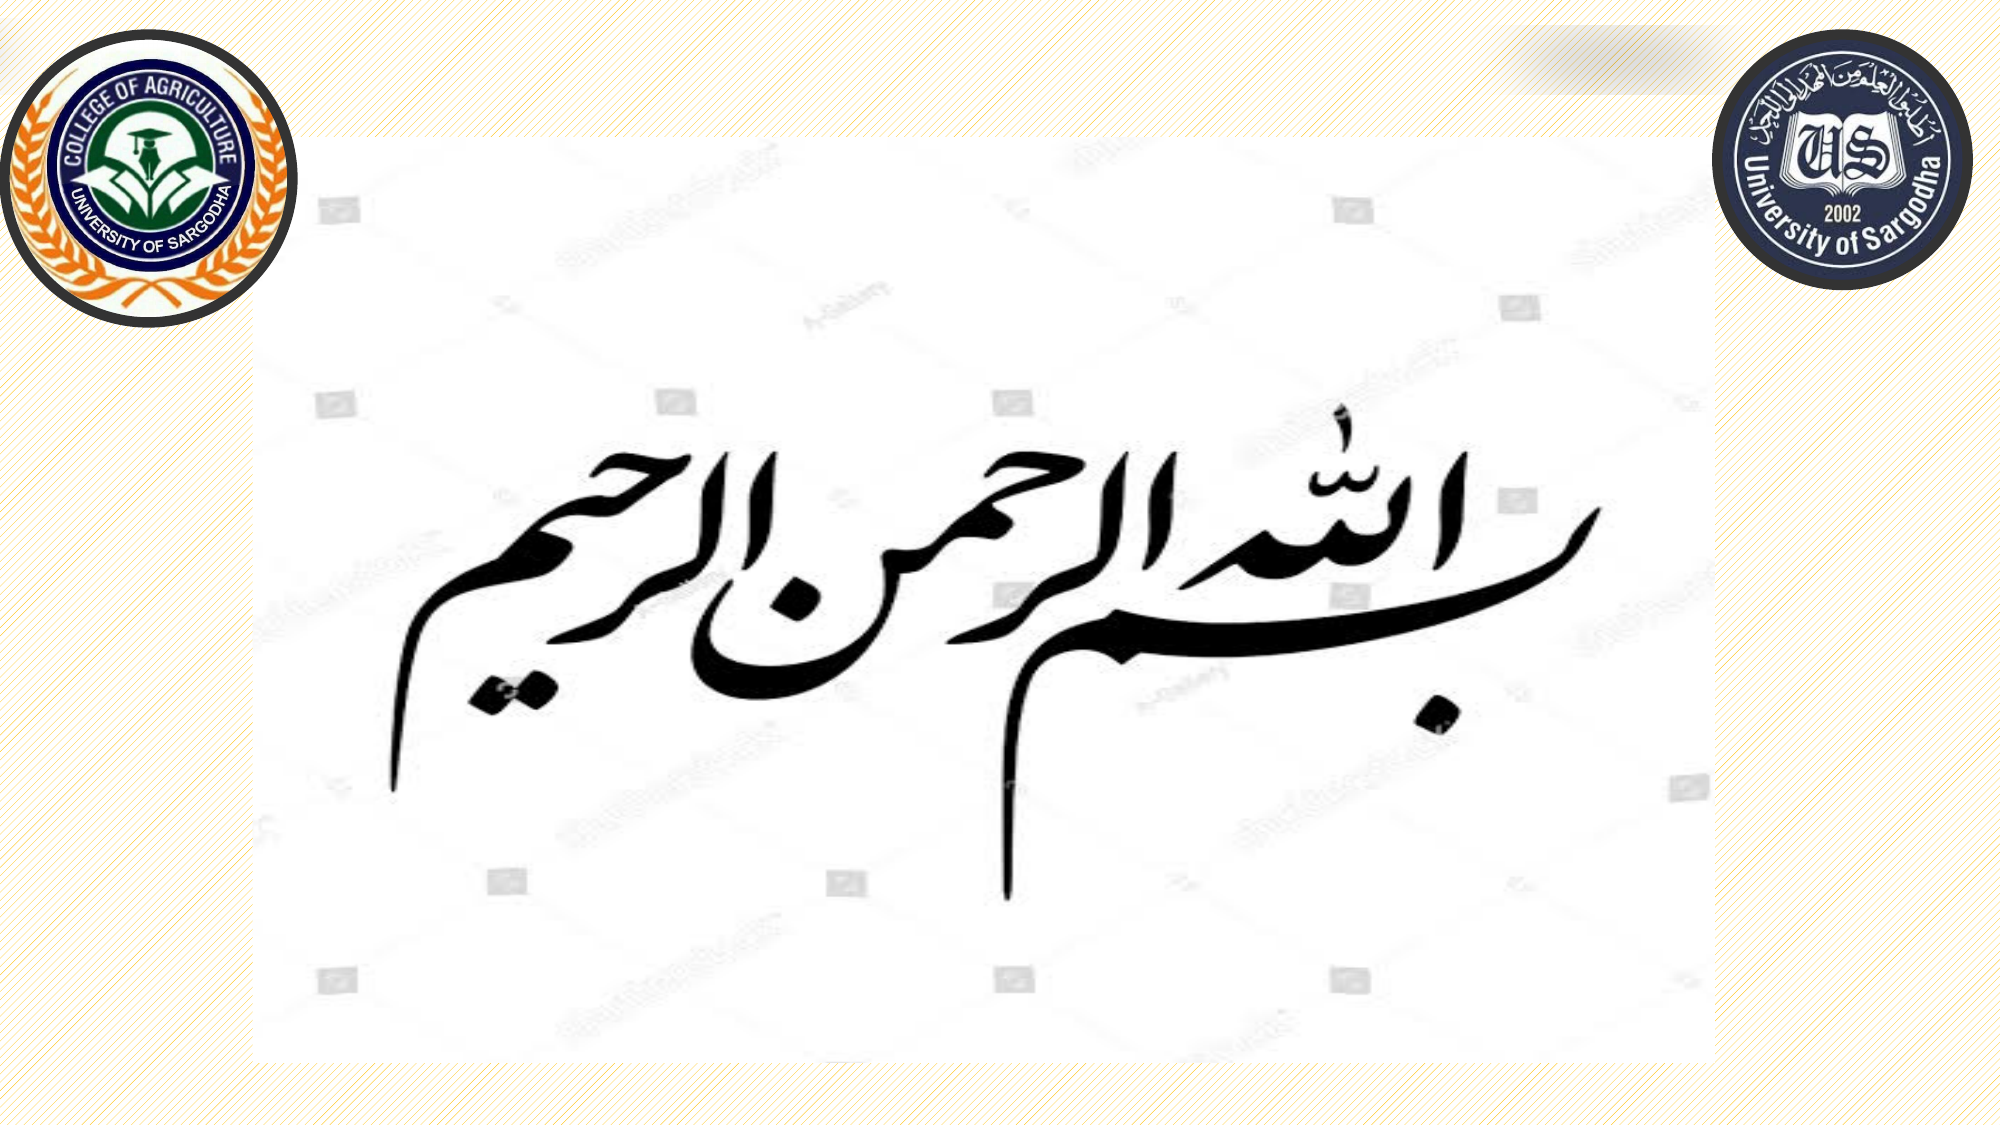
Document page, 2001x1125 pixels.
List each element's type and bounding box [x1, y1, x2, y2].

list [252, 137, 1715, 1063]
picture [4, 34, 293, 323]
picture [1717, 34, 1968, 285]
